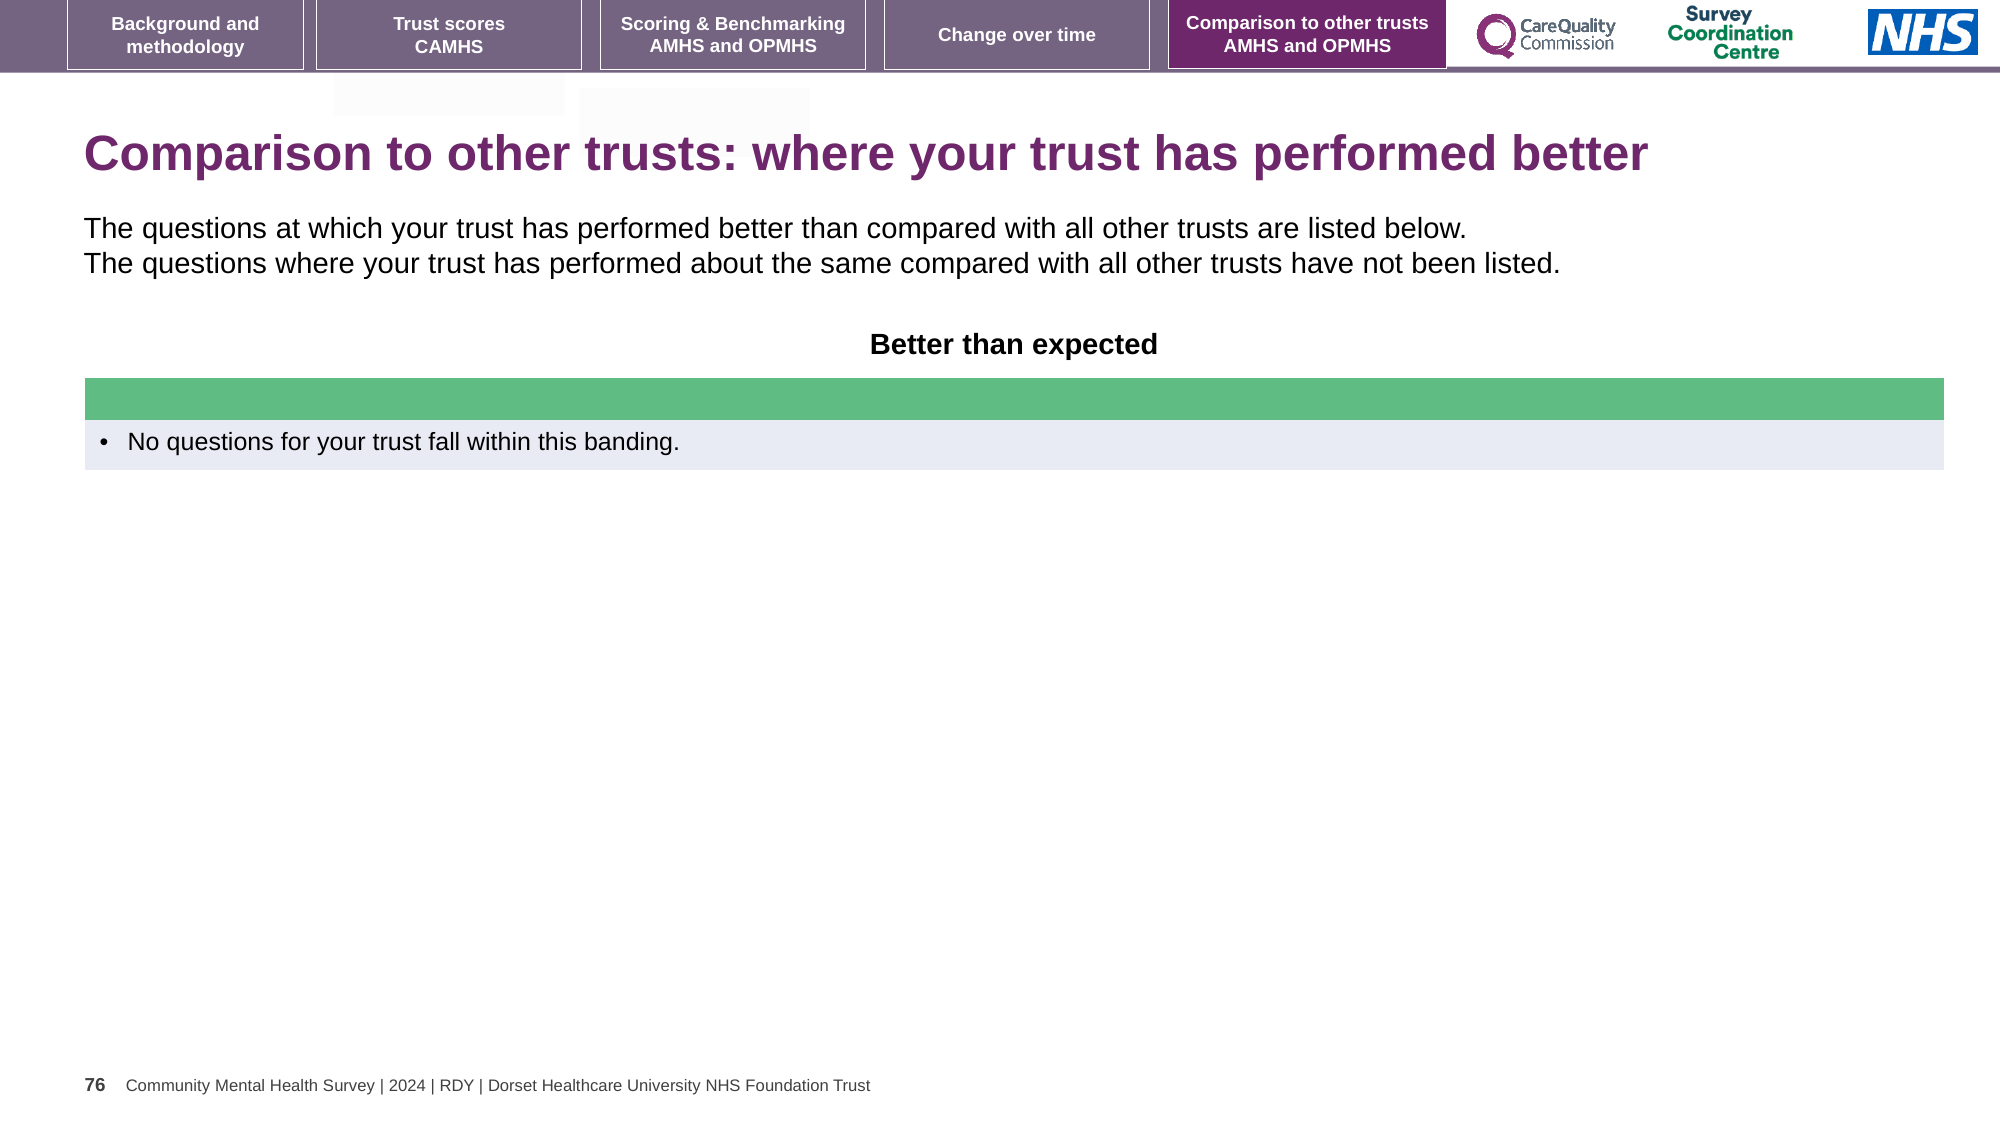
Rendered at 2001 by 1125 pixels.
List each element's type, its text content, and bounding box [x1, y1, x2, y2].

picture [1476, 13, 1616, 59]
title Comparison to other trusts: where your trust has performed better [68, 100, 1942, 209]
table_cell [85, 378, 1944, 420]
picture [1666, 3, 1794, 61]
picture [1868, 9, 1978, 55]
table_header Better than expected [85, 310, 1944, 378]
text_box The questions at which your trust has performed better than compared with all other trusts are listed below. The questions where your trust has performed about the same compared with all other trusts have not been listed. [68, 202, 1896, 287]
text_box 76 [84, 1065, 122, 1125]
table_cell No questions for your trust fall within this banding. [85, 420, 1944, 470]
